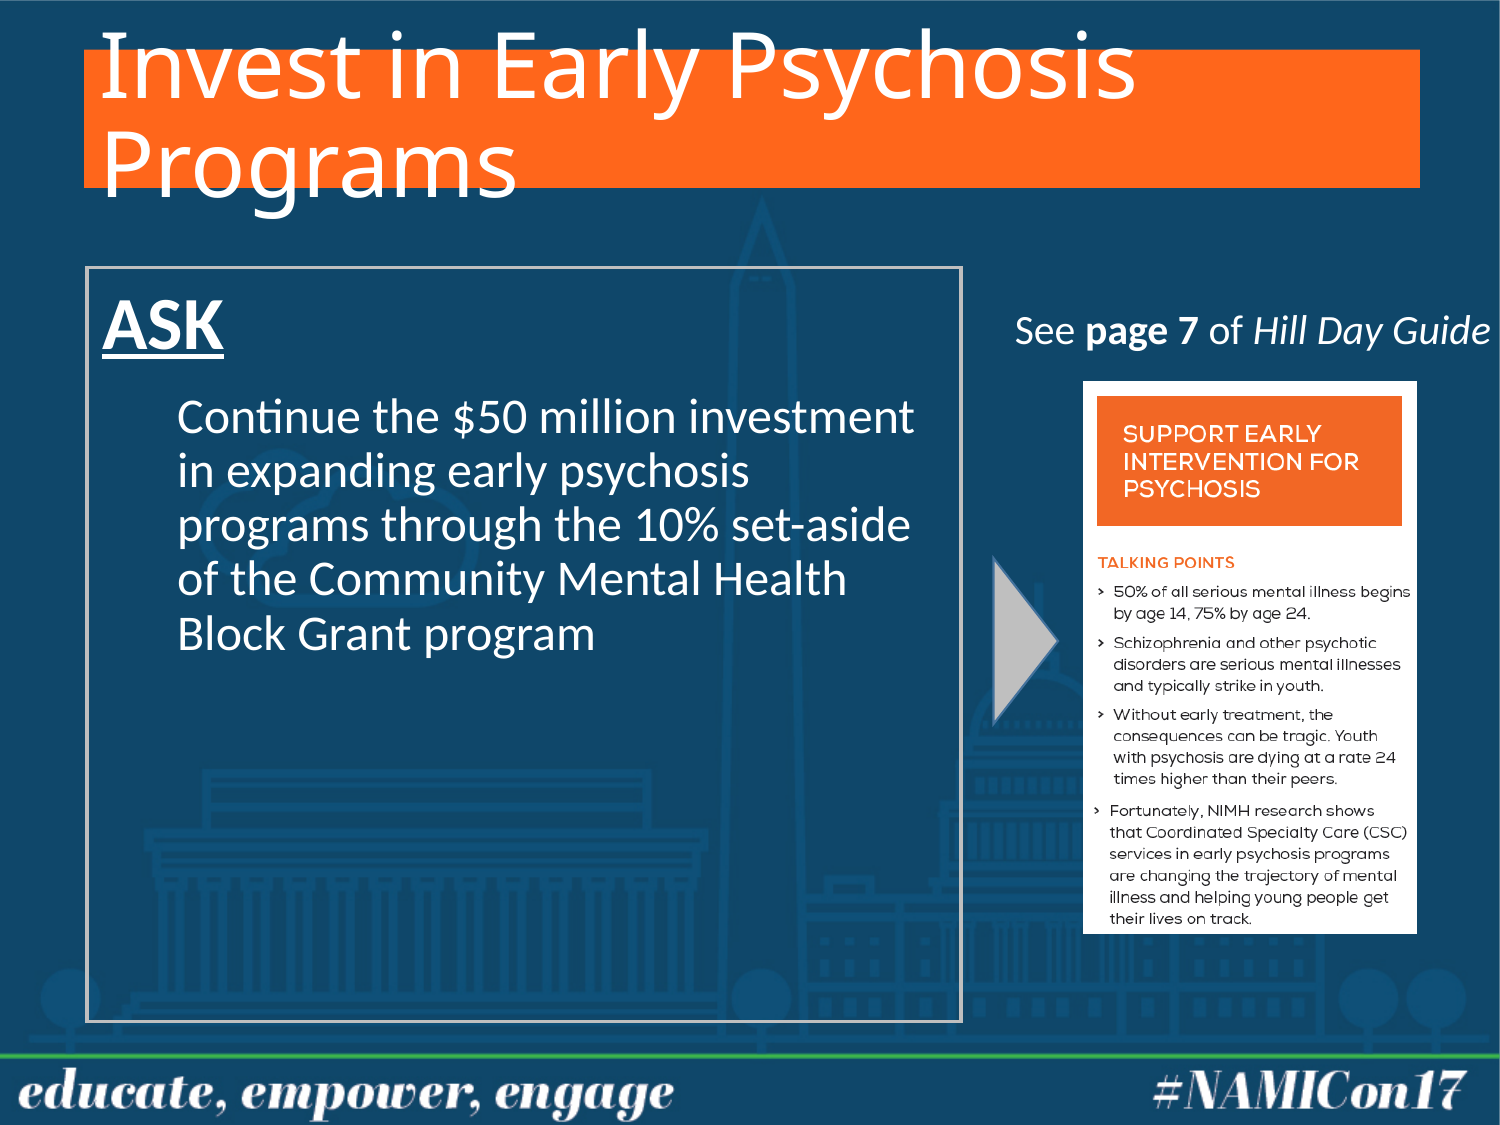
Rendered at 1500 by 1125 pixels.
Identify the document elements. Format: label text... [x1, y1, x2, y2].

title Invest in Early Psychosis Programs [84, 49, 1420, 188]
text_box See page 7 of Hill Day Guide [993, 295, 1500, 360]
text_box [86, 266, 962, 1022]
picture [0, 0, 1500, 1125]
list ASK Continue the $50 million investment in expanding early psychosis programs through the 10% set-aside of the Community Mental Health Block Grant program [962, 277, 968, 1005]
text_box [992, 555, 1060, 728]
